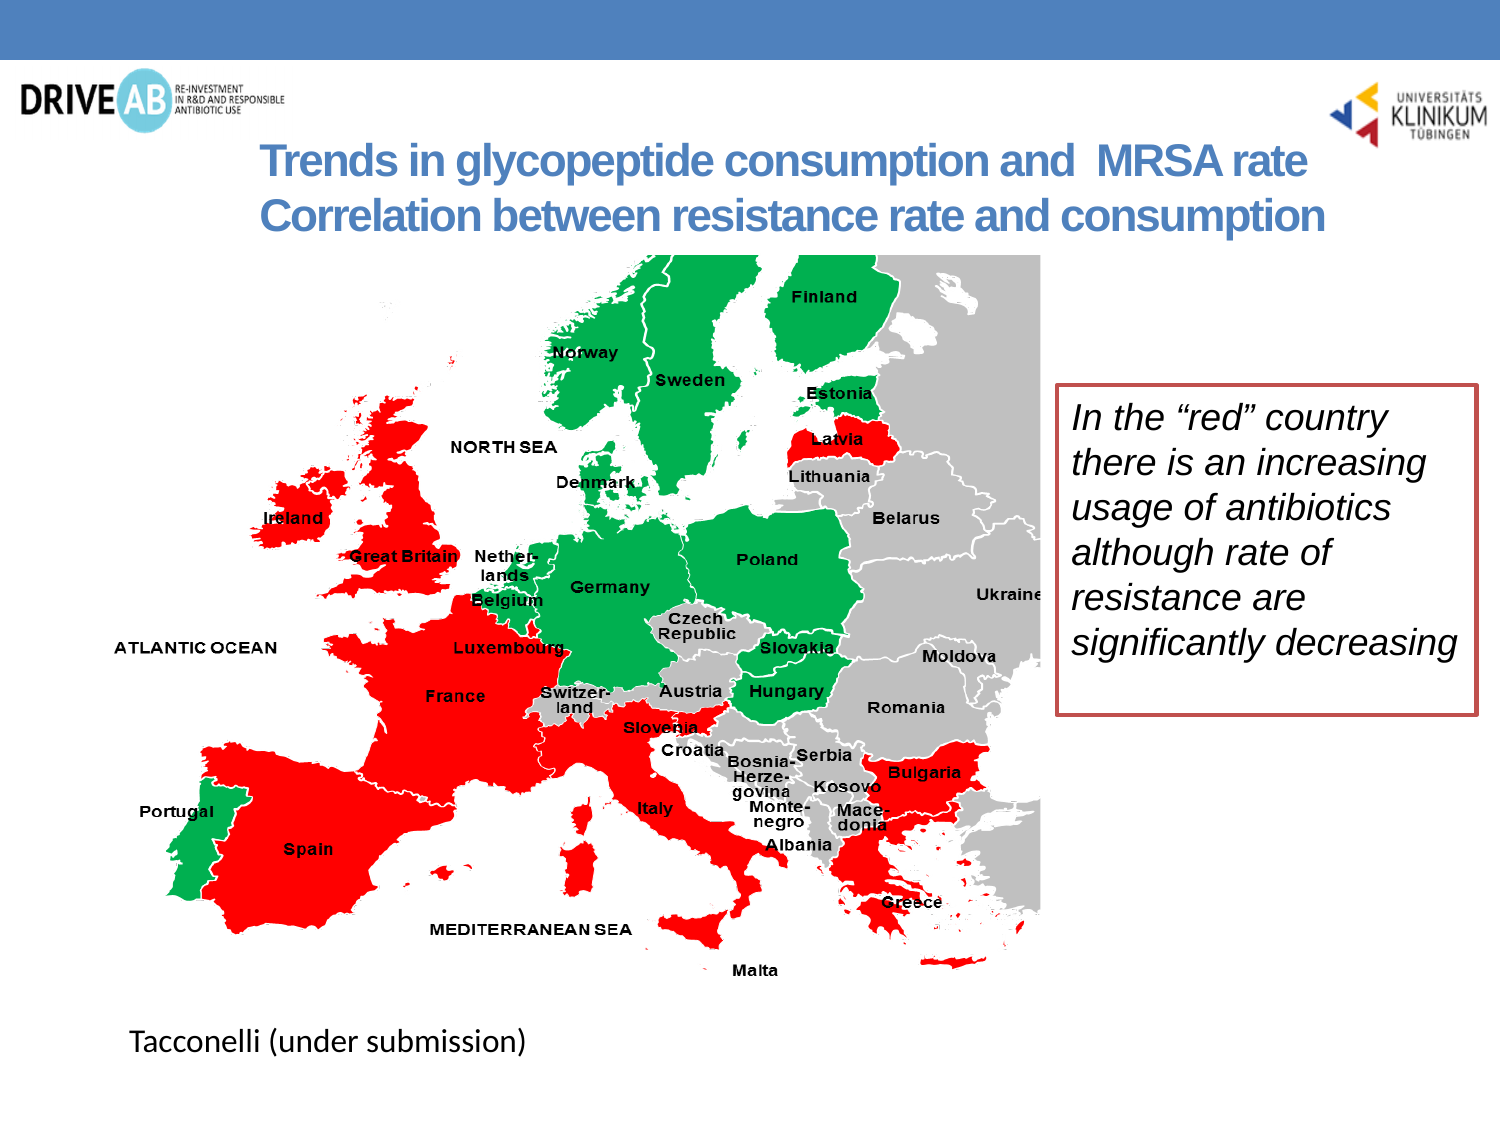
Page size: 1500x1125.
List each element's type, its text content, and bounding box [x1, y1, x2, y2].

picture [1318, 73, 1500, 151]
picture [7, 66, 293, 141]
text_box Trends in glycopeptide consumption and MRSA rate Correlation between resistance rate and consumption [244, 91, 1447, 279]
text_box Tacconelli (under submission) [114, 1011, 543, 1067]
picture [100, 253, 1041, 989]
text_box In the “red” country there is an increasing usage of antibiotics although rate of resistance are significantly decreasing [1055, 383, 1479, 717]
